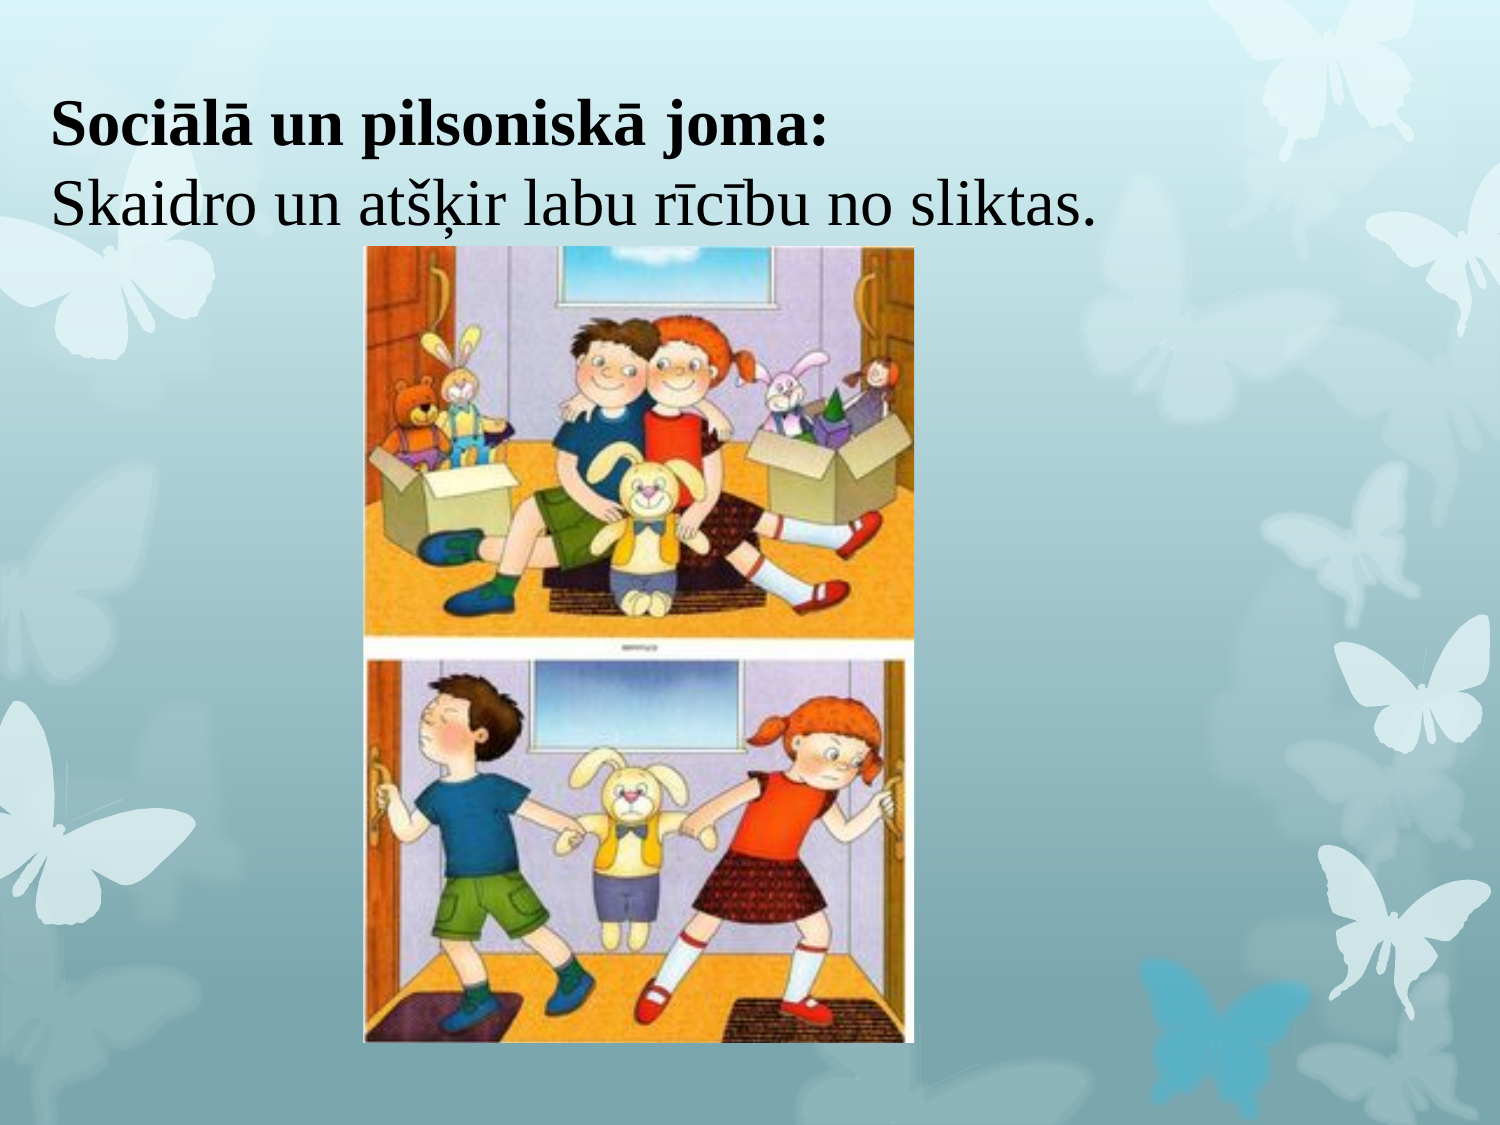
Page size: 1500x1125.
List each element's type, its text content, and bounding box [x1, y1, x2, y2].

text_box Sociālā un pilsoniskā joma: Skaidro un atšķir labu rīcību no sliktas. [35, 71, 1454, 327]
picture [362, 245, 915, 1044]
